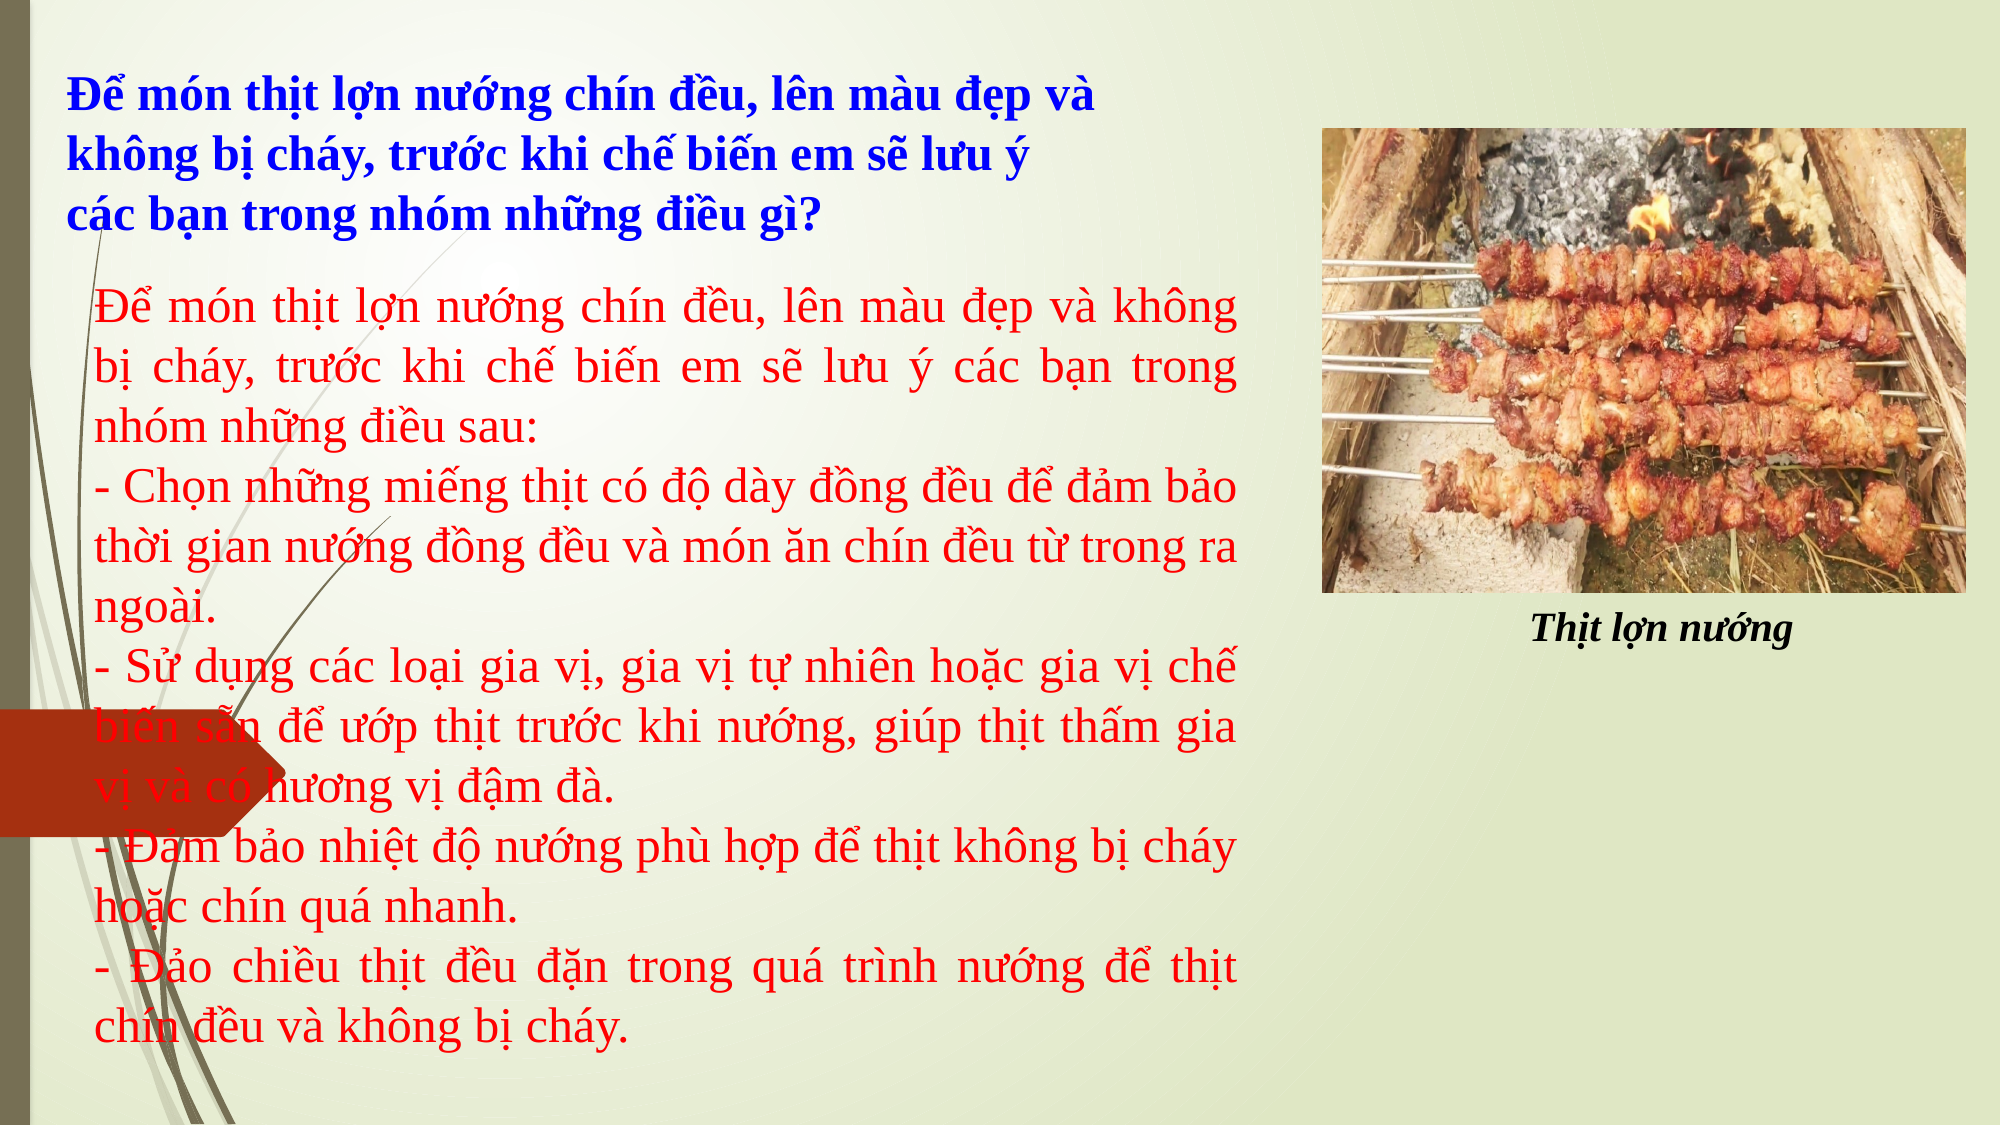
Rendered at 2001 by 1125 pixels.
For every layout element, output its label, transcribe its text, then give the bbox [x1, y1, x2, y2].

picture [1322, 128, 1966, 593]
text_box Thịt lợn nướng [1514, 602, 1828, 658]
text_box Để món thịt lợn nướng chín đều, lên màu đẹp và không bị cháy, trước khi chế biến em sẽ lưu ý các bạn trong nhóm những điều gì? [51, 52, 1121, 248]
text_box Để món thịt lợn nướng chín đều, lên màu đẹp và không bị cháy, trước khi chế biến em sẽ lưu ý các bạn trong nhóm những điều sau: - Chọn những miếng thịt có độ dày đồng đều để đảm bảo thời gian nướng đồng đều và món ăn chín đều từ trong ra ngoài. - Sử dụng các loại gia vị, gia vị tự nhiên hoặc gia vị chế biến sẵn để ướp thịt trước khi nướng, giúp thịt thấm gia vị và có hương vị đậm đà. - Đảm bảo nhiệt độ nướng phù hợp để thịt không bị cháy hoặc chín quá nhanh. - Đảo chiều thịt đều đặn trong quá trình nướng để thịt chín đều và không bị cháy. [74, 265, 1259, 1061]
